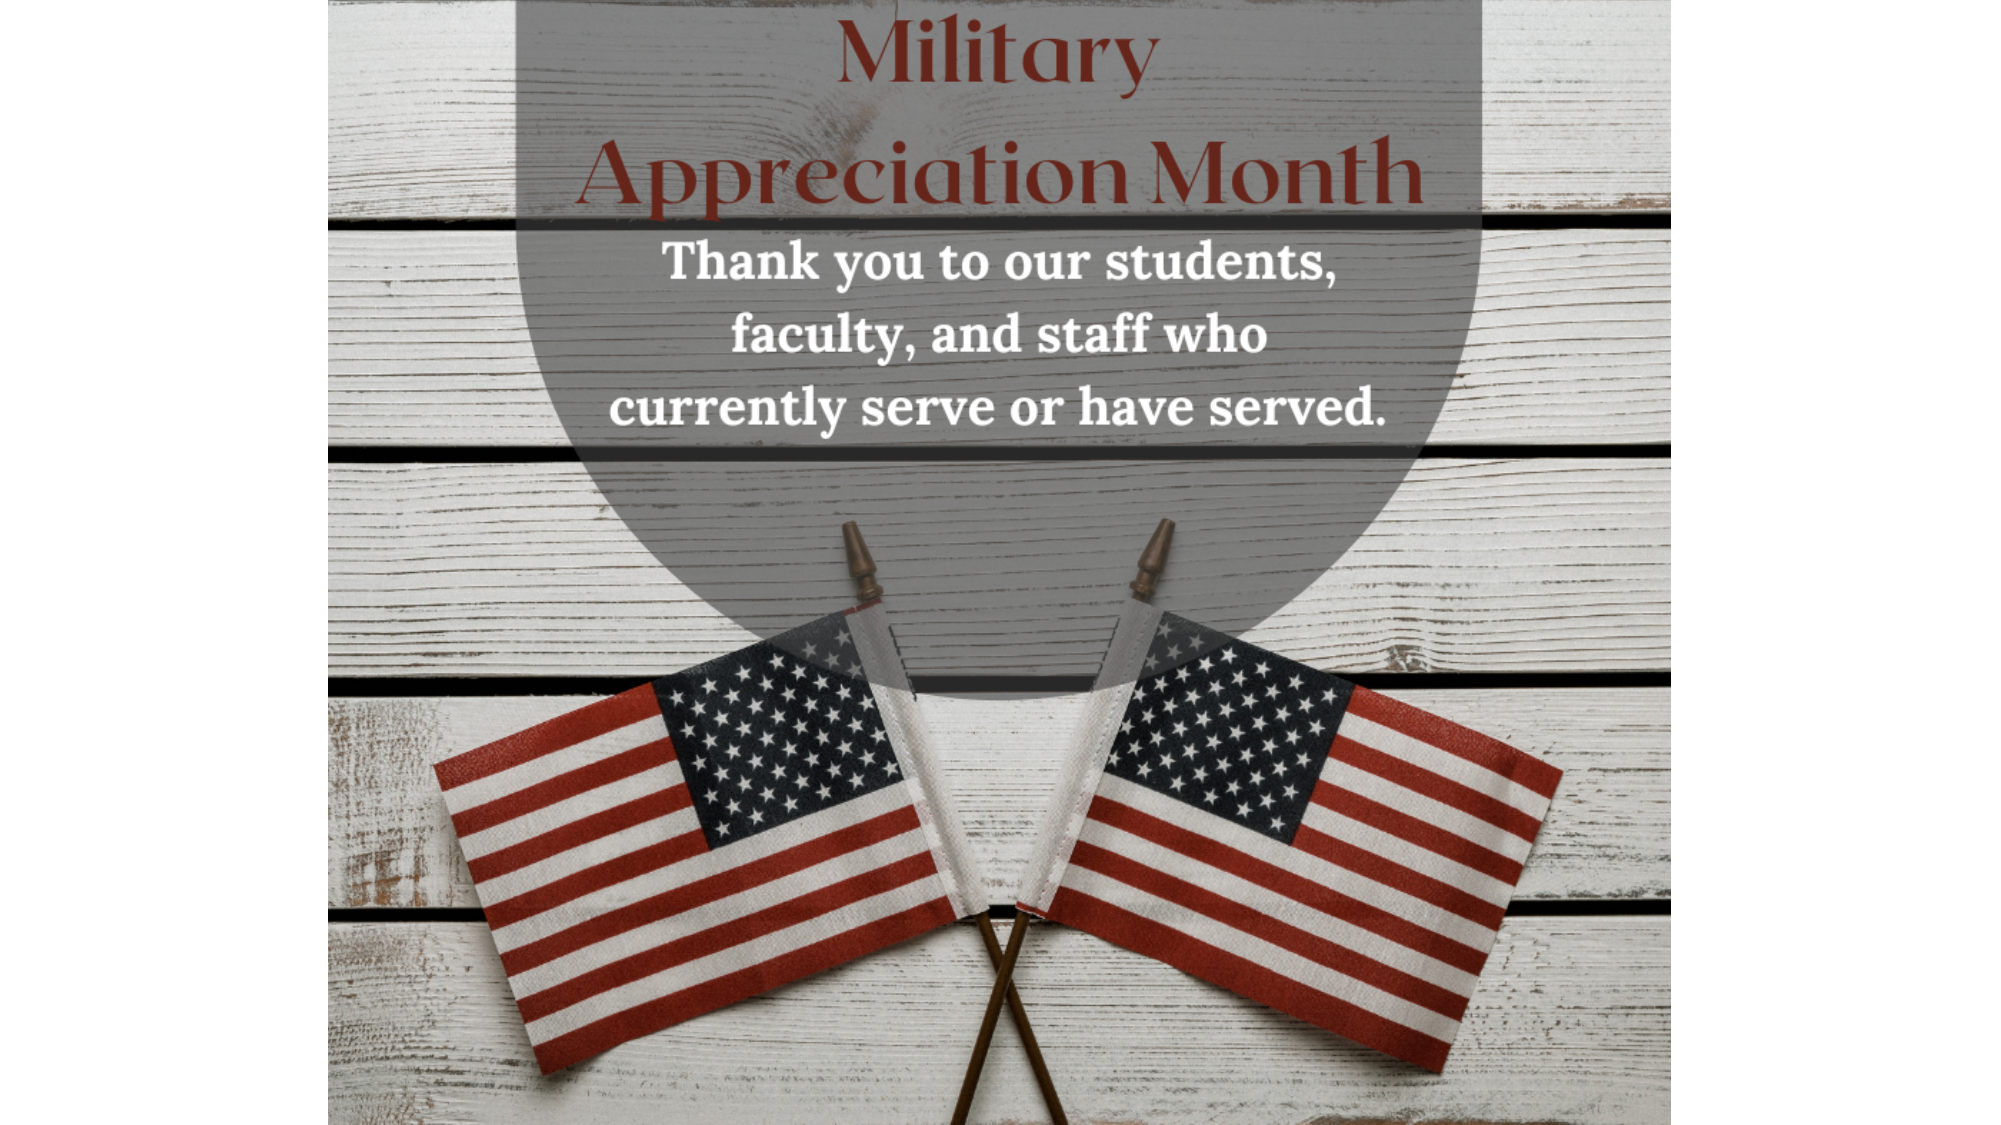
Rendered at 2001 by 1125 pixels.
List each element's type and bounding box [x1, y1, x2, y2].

picture [328, 0, 1671, 1125]
